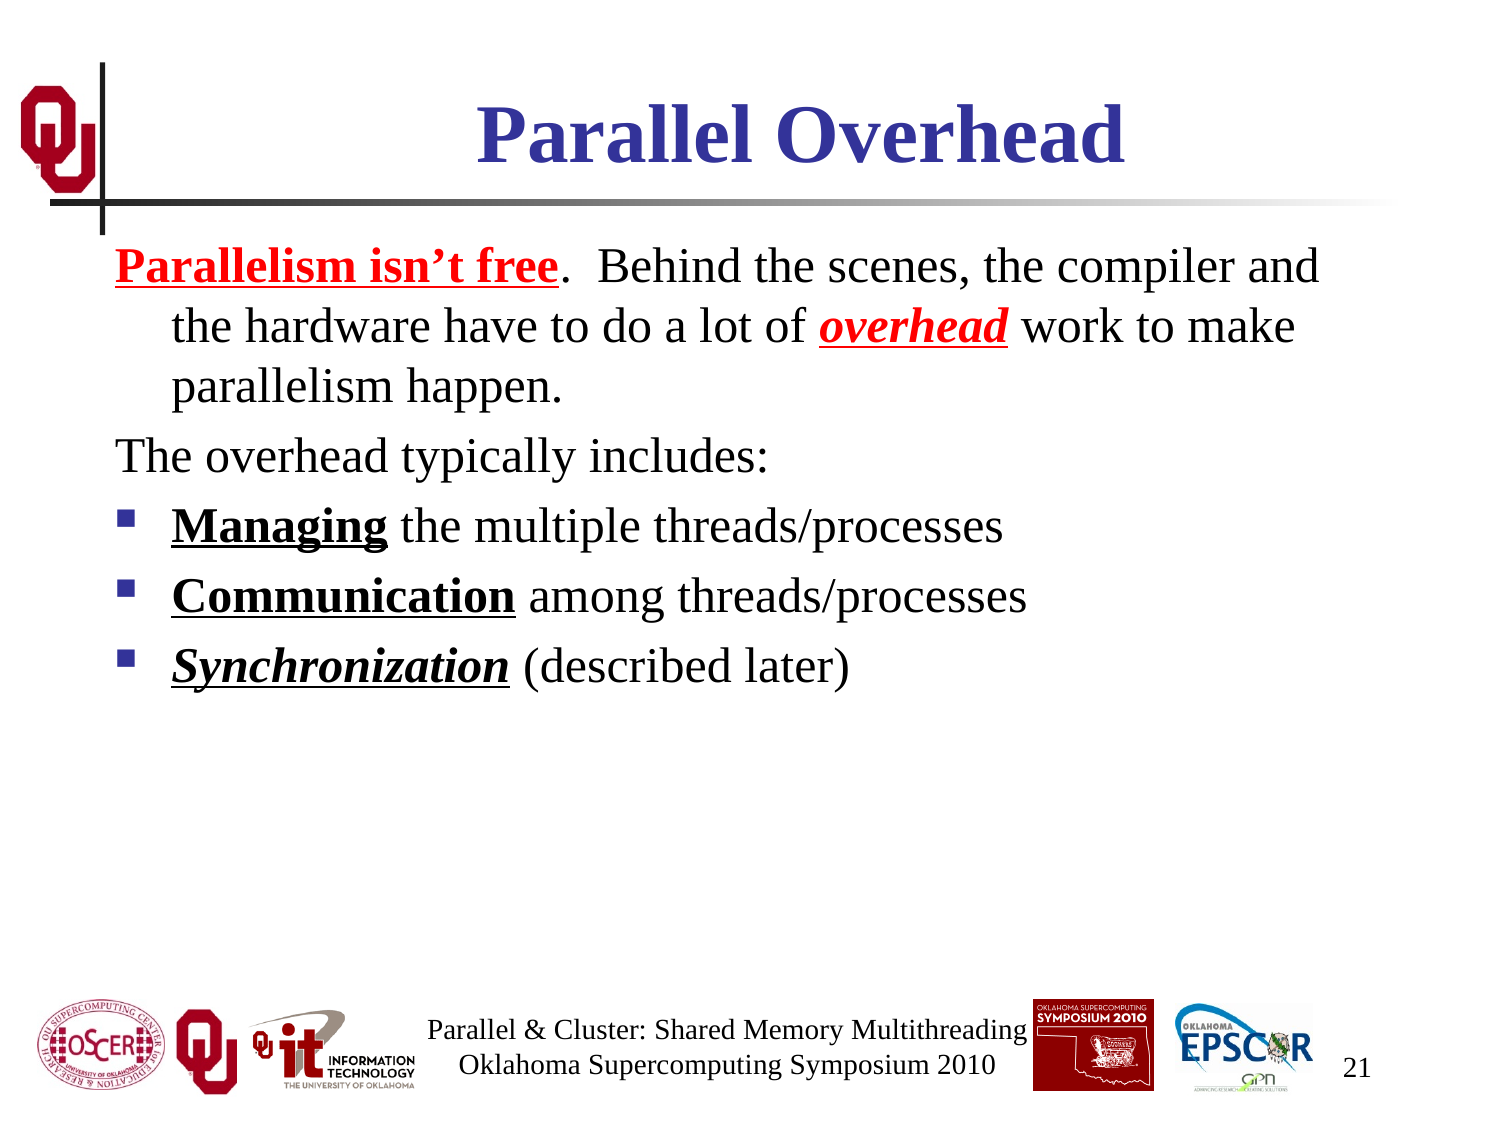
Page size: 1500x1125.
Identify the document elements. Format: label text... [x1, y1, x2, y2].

picture [1175, 1003, 1313, 1015]
picture [37, 999, 165, 1090]
picture [1187, 1091, 1294, 1098]
list Parallelism isn’t free. Behind the scenes, the compiler and the hardware have to do a lot of overhead work to make parallelism happen. The overhead typically includes: Managing the multiple threads/processes Communication among threads/processes Synchronization (described later) [99, 224, 1401, 988]
slide_number 21 [1174, 1015, 1388, 1091]
title Parallel Overhead [162, 74, 1442, 187]
picture [1188, 1011, 1216, 1015]
footer Parallel & Cluster: Shared Memory Multithreading Oklahoma Supercomputing Symposium 2010 [399, 1012, 1056, 1088]
picture [174, 999, 425, 1099]
picture [18, 83, 97, 196]
